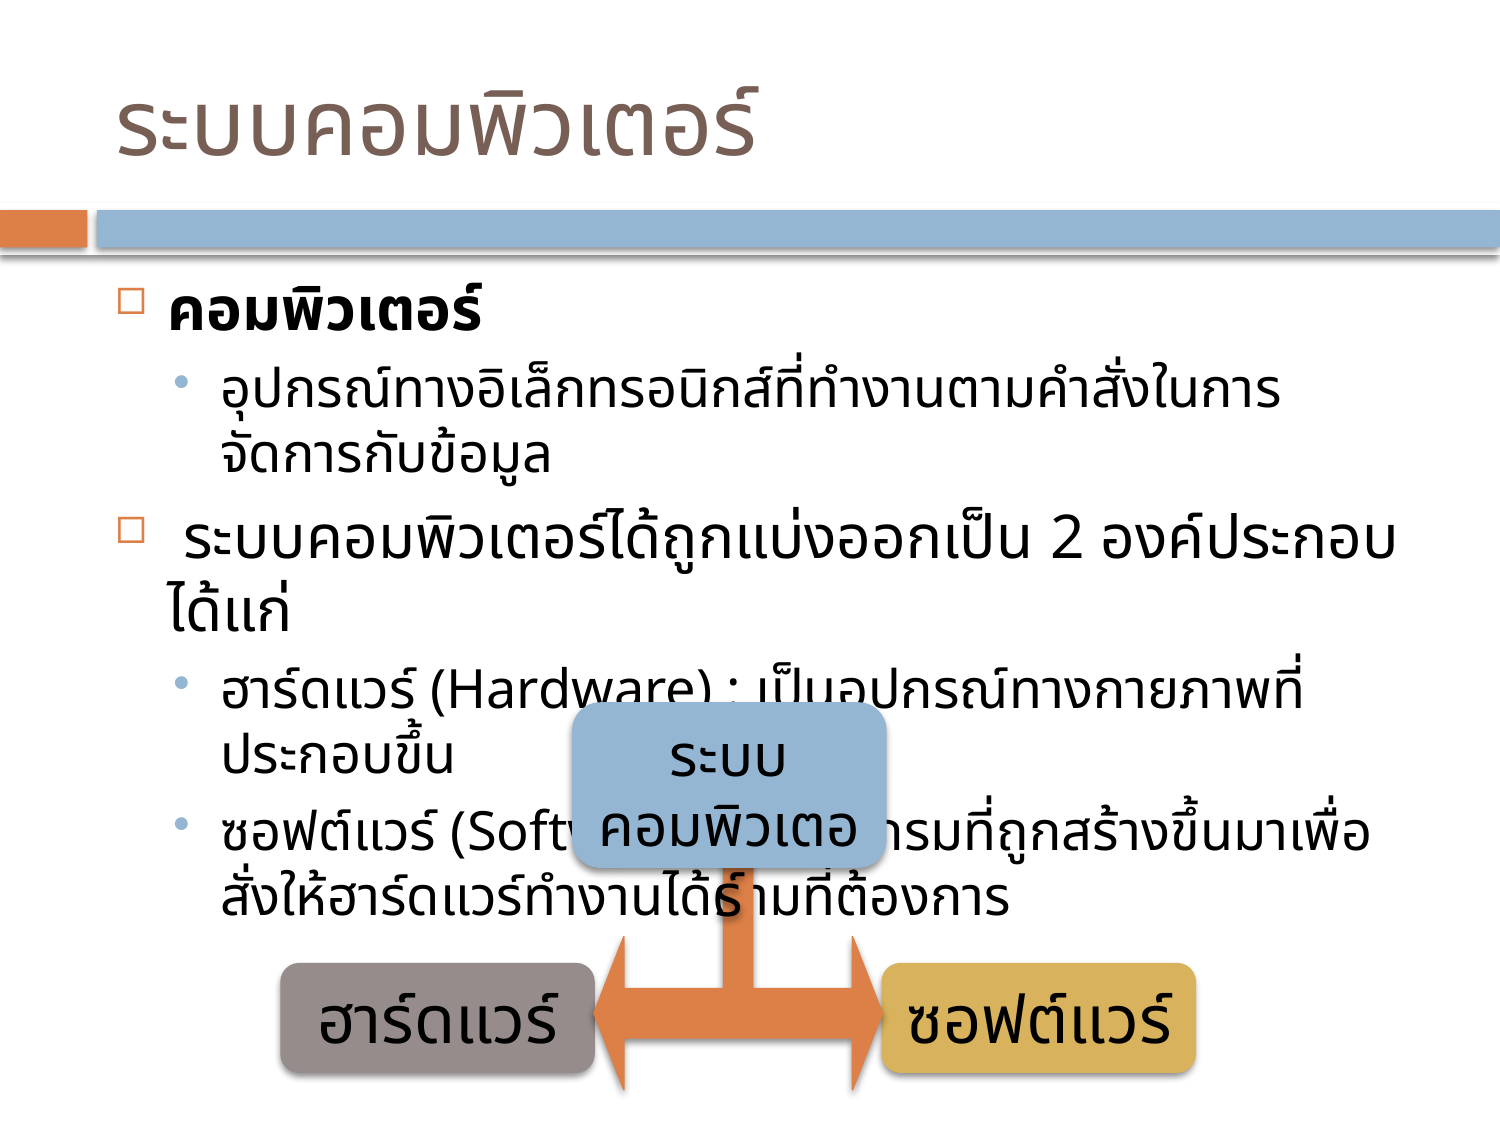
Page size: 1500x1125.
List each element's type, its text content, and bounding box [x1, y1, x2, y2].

list คอมพิวเตอร์ อุปกรณ์ทางอิเล็กทรอนิกส์ที่ทำงานตามคำสั่งในการจัดการกับข้อมูล ระบบคอมพิวเตอร์ได้ถูกแบ่งออกเป็น 2 องค์ประกอบได้แก่ ฮาร์ดแวร์ (Hardware) : เป็นอุปกรณ์ทางกายภาพที่ประกอบขึ้น ซอฟต์แวร์ (Software) : โปรแกรมที่ถูกสร้างขึ้นมาเพื่อสั่งให้ฮาร์ดแวร์ทำงานได้ตามที่ต้องการ [100, 262, 1438, 1000]
title ระบบคอมพิวเตอร์ [100, 37, 1438, 200]
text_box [280, 702, 1196, 1091]
